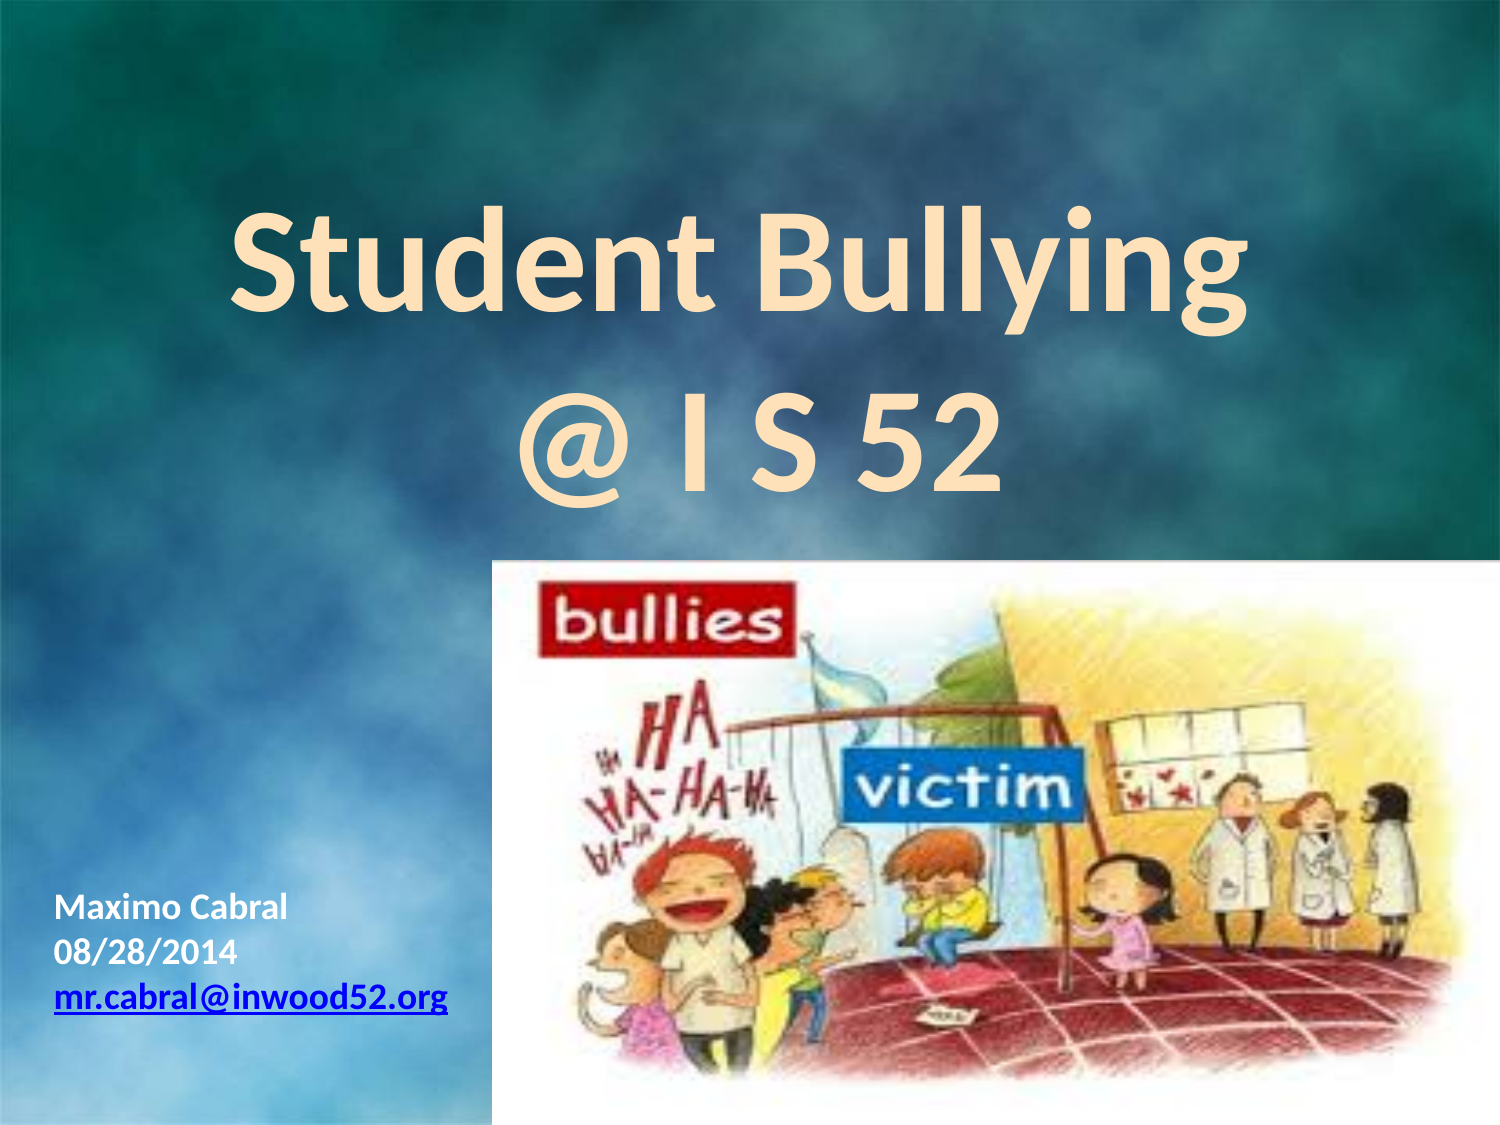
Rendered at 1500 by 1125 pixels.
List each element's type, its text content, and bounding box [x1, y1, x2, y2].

text_box Student Bullying @ I S 52 [208, 153, 1305, 529]
picture [0, 0, 1500, 1125]
text_box Maximo Cabral 08/28/2014 mr.cabral@inwood52.org [38, 874, 472, 1025]
